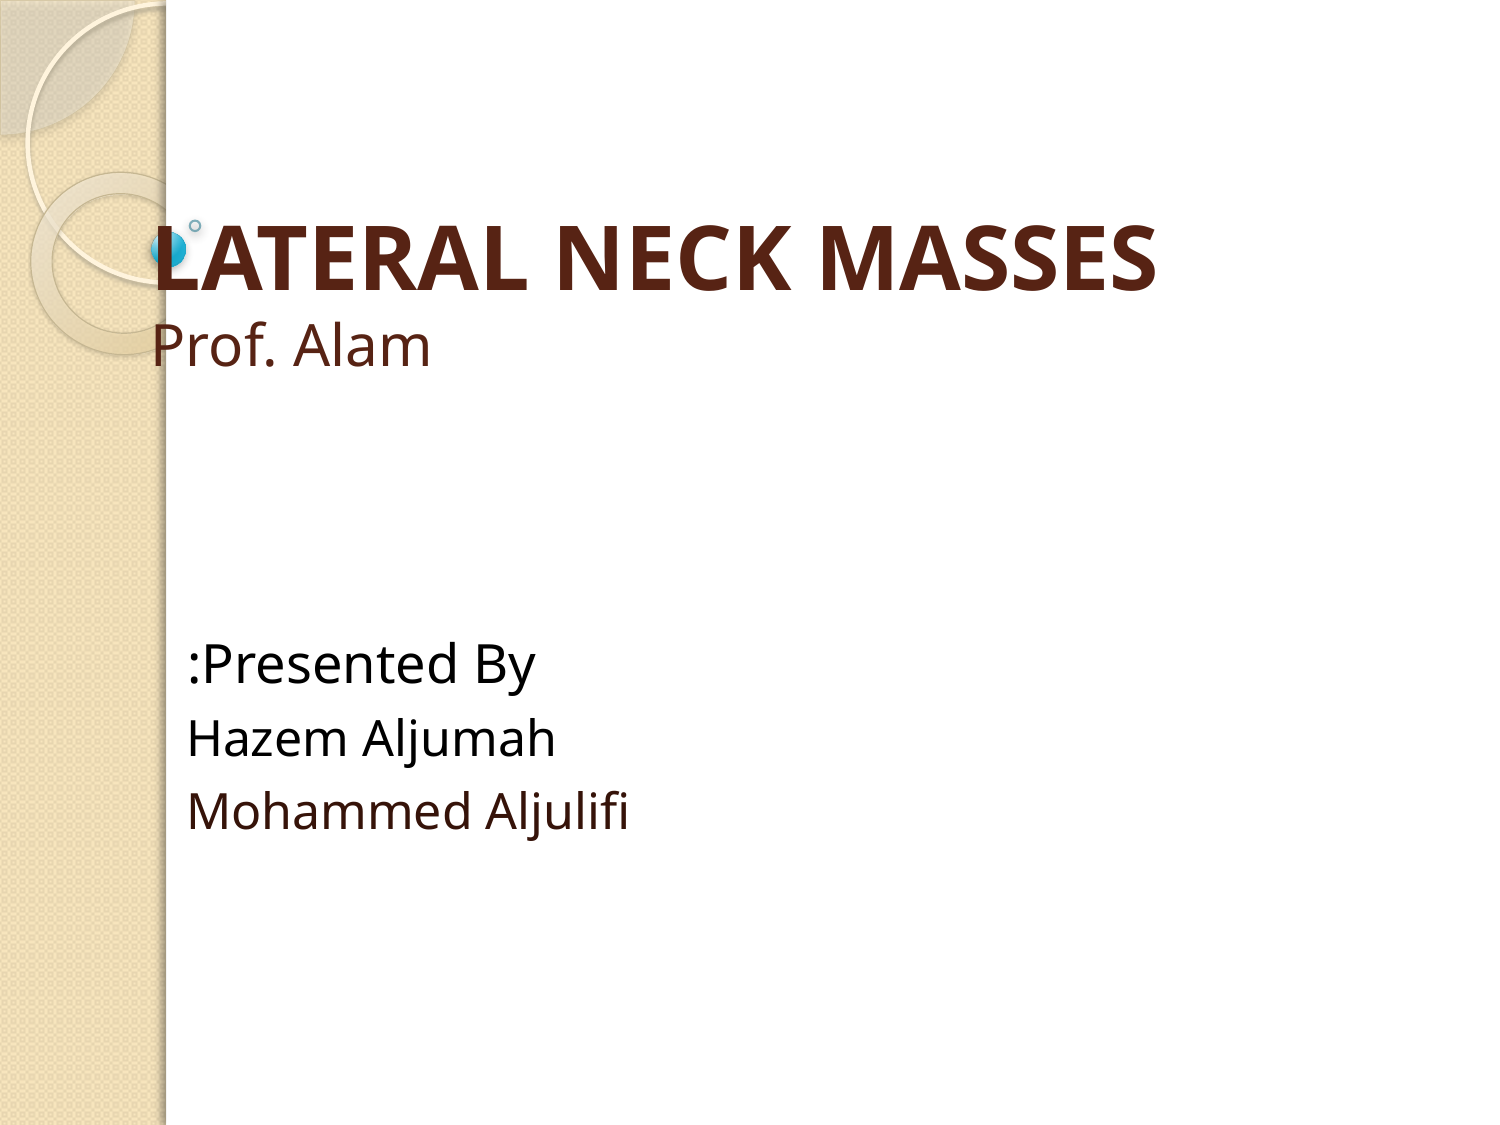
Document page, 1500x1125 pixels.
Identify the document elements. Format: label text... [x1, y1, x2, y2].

title LATERAL NECK MASSES Prof. Alam [135, 66, 1411, 386]
subtitle Presented By: Hazem Aljumah Mohammed Aljulifi [171, 629, 1387, 917]
